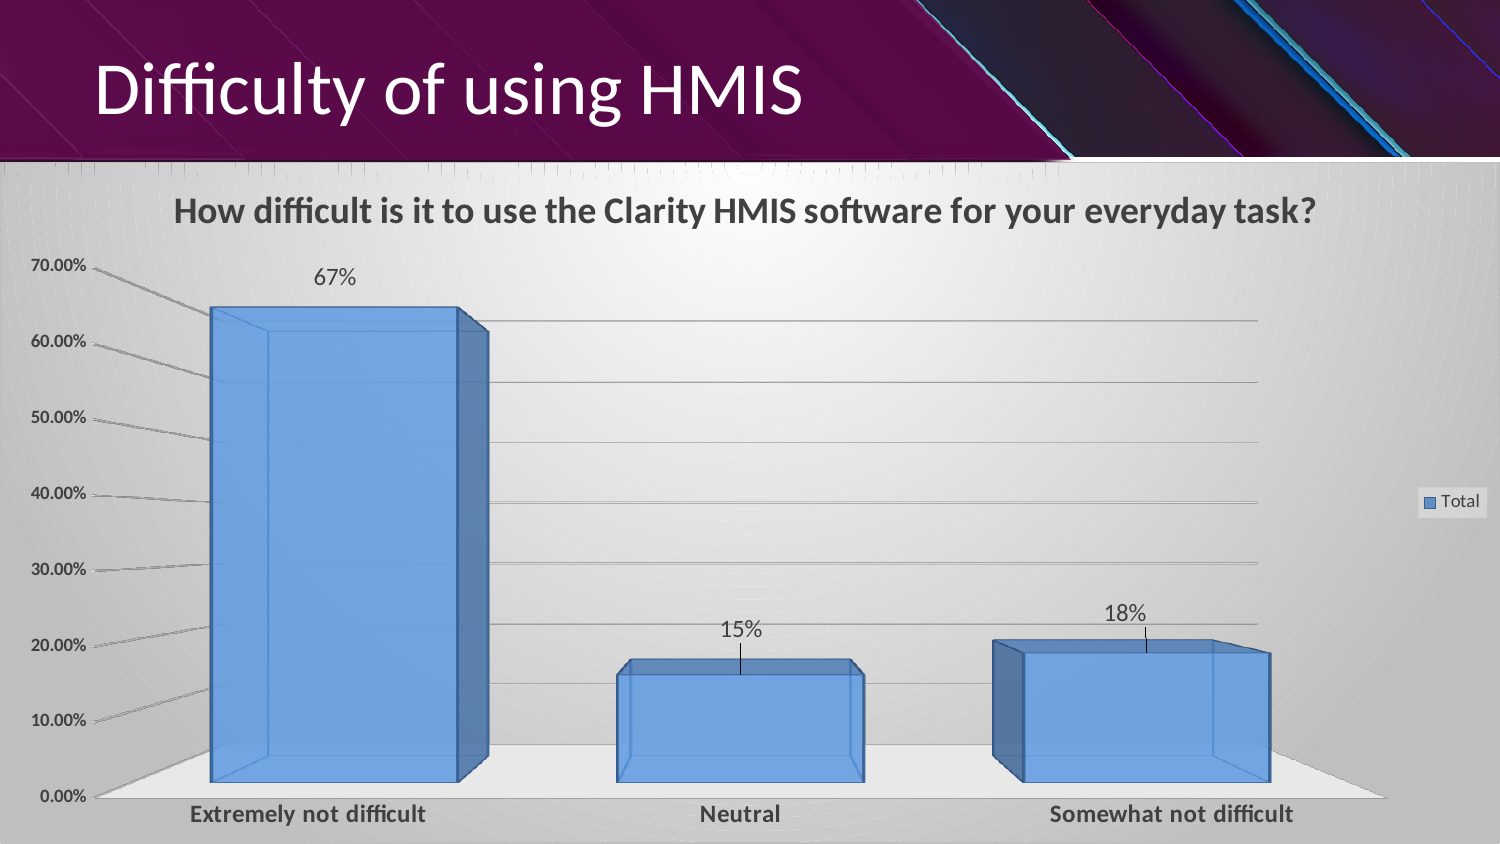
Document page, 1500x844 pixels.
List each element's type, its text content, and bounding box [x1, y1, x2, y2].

title Difficulty of using HMIS [79, 22, 1435, 148]
picture [0, 0, 1500, 161]
chart [0, 161, 1500, 844]
